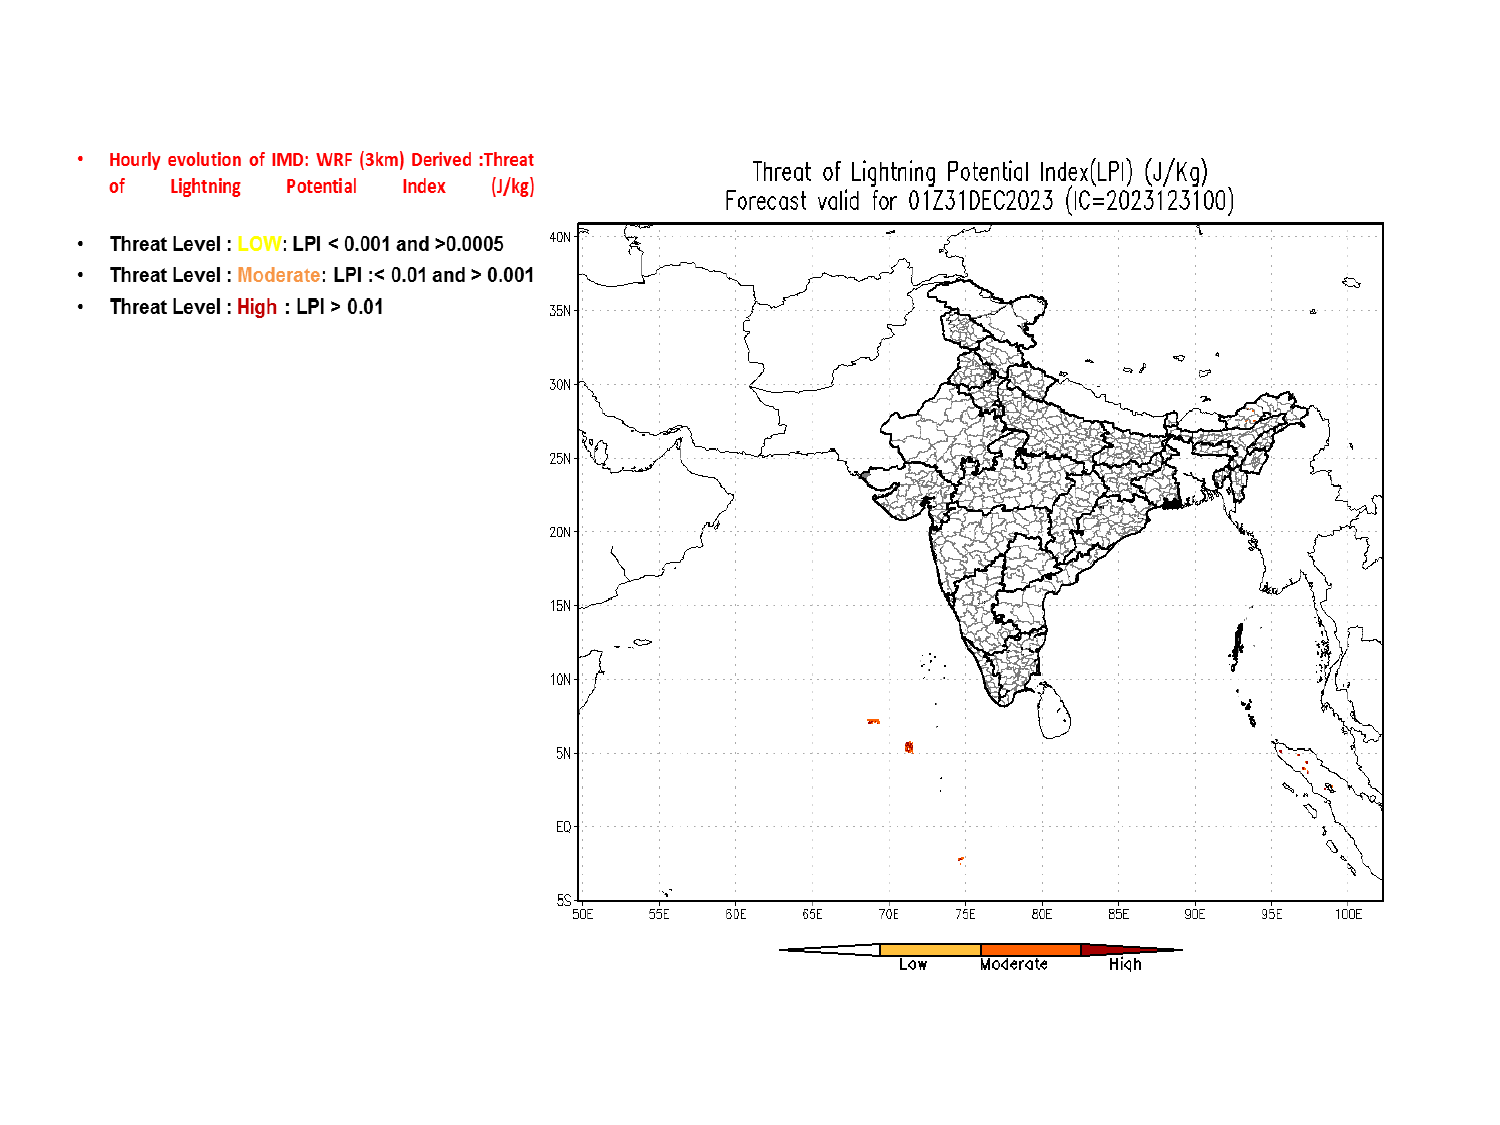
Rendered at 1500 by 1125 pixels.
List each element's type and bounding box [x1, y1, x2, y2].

picture [74, 149, 1426, 976]
